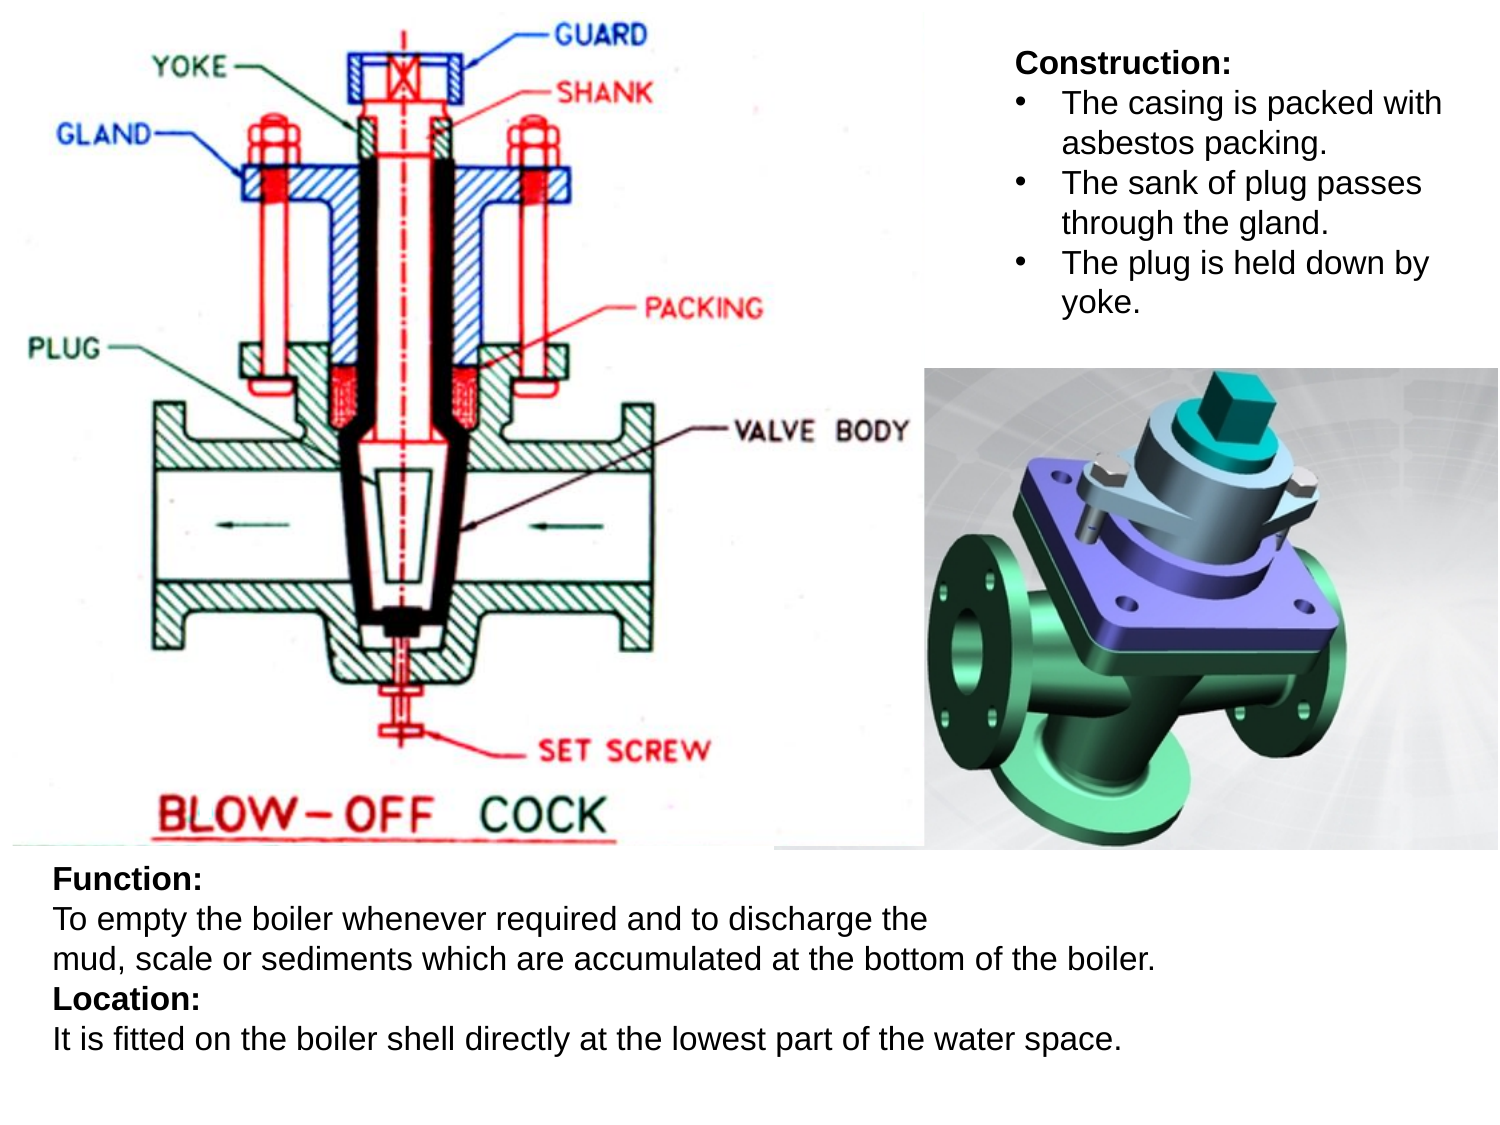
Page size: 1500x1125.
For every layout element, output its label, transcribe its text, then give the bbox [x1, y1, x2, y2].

picture [12, 12, 1498, 851]
text_box Function: To empty the boiler whenever required and to discharge the mud, scale or sediments which are accumulated at the bottom of the boiler. Location: It is fitted on the boiler shell directly at the lowest part of the water space. [37, 854, 1450, 1065]
text_box Construction: The casing is packed with asbestos packing. The sank of plug passes through the gland. The plug is held down by yoke. [999, 33, 1488, 328]
